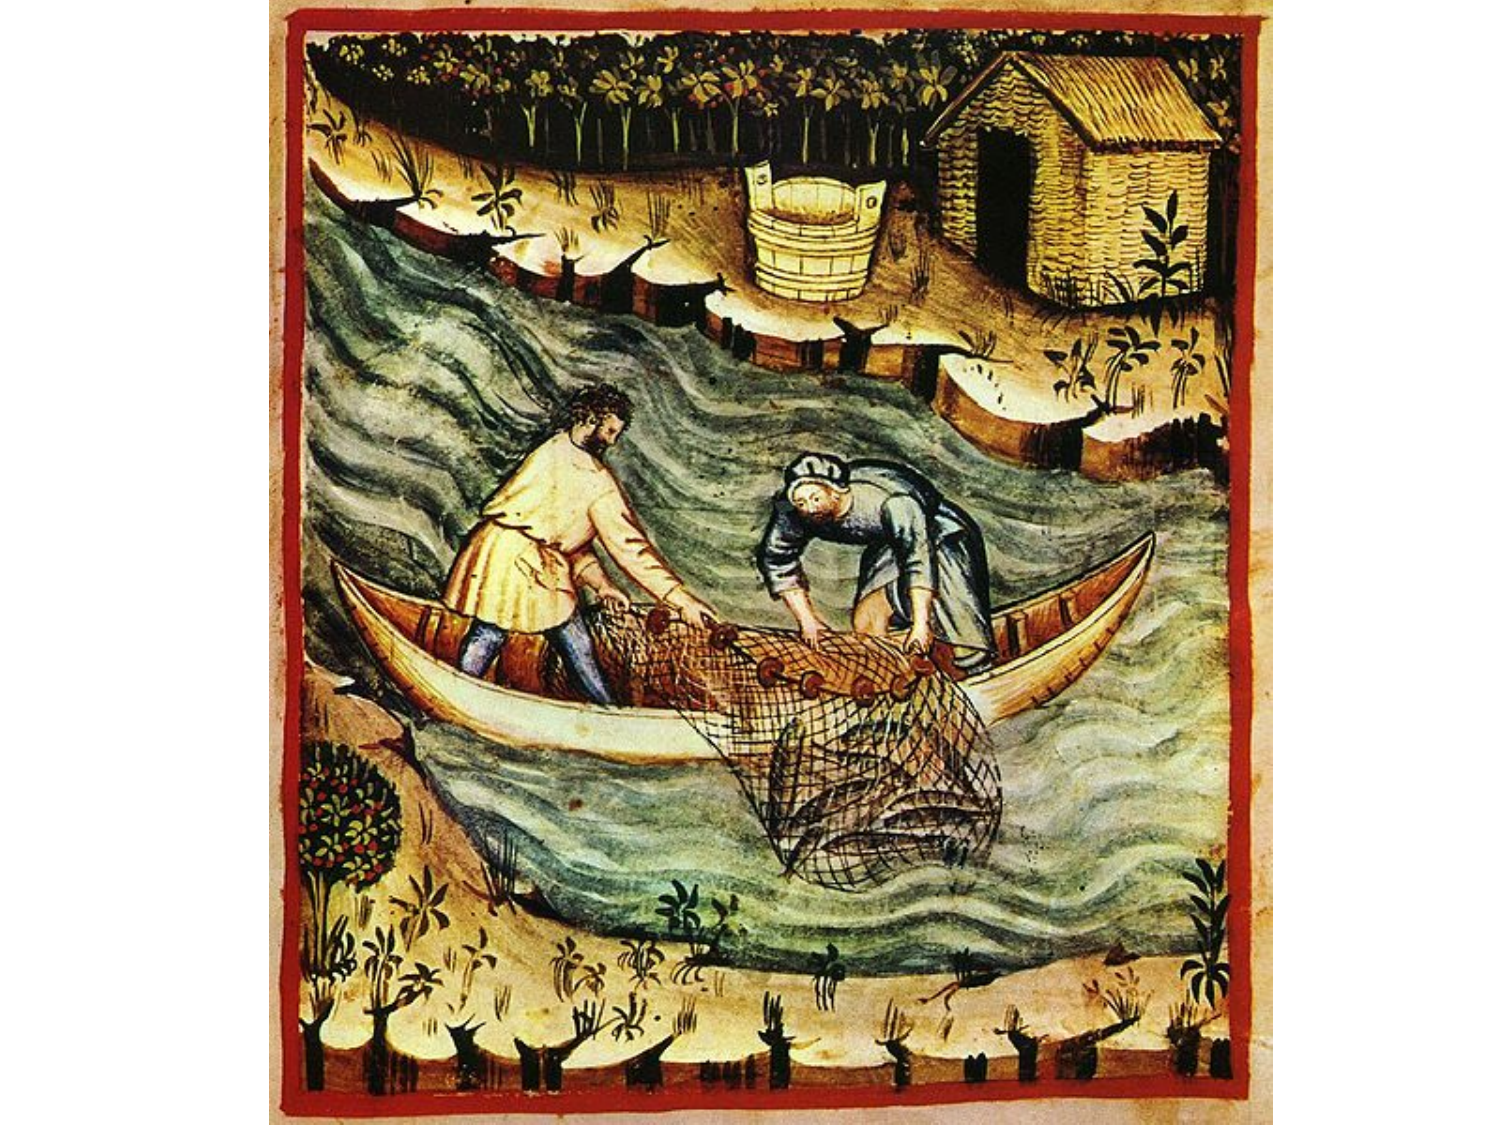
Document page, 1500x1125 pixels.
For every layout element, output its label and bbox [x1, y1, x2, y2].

picture [269, 0, 1273, 1125]
